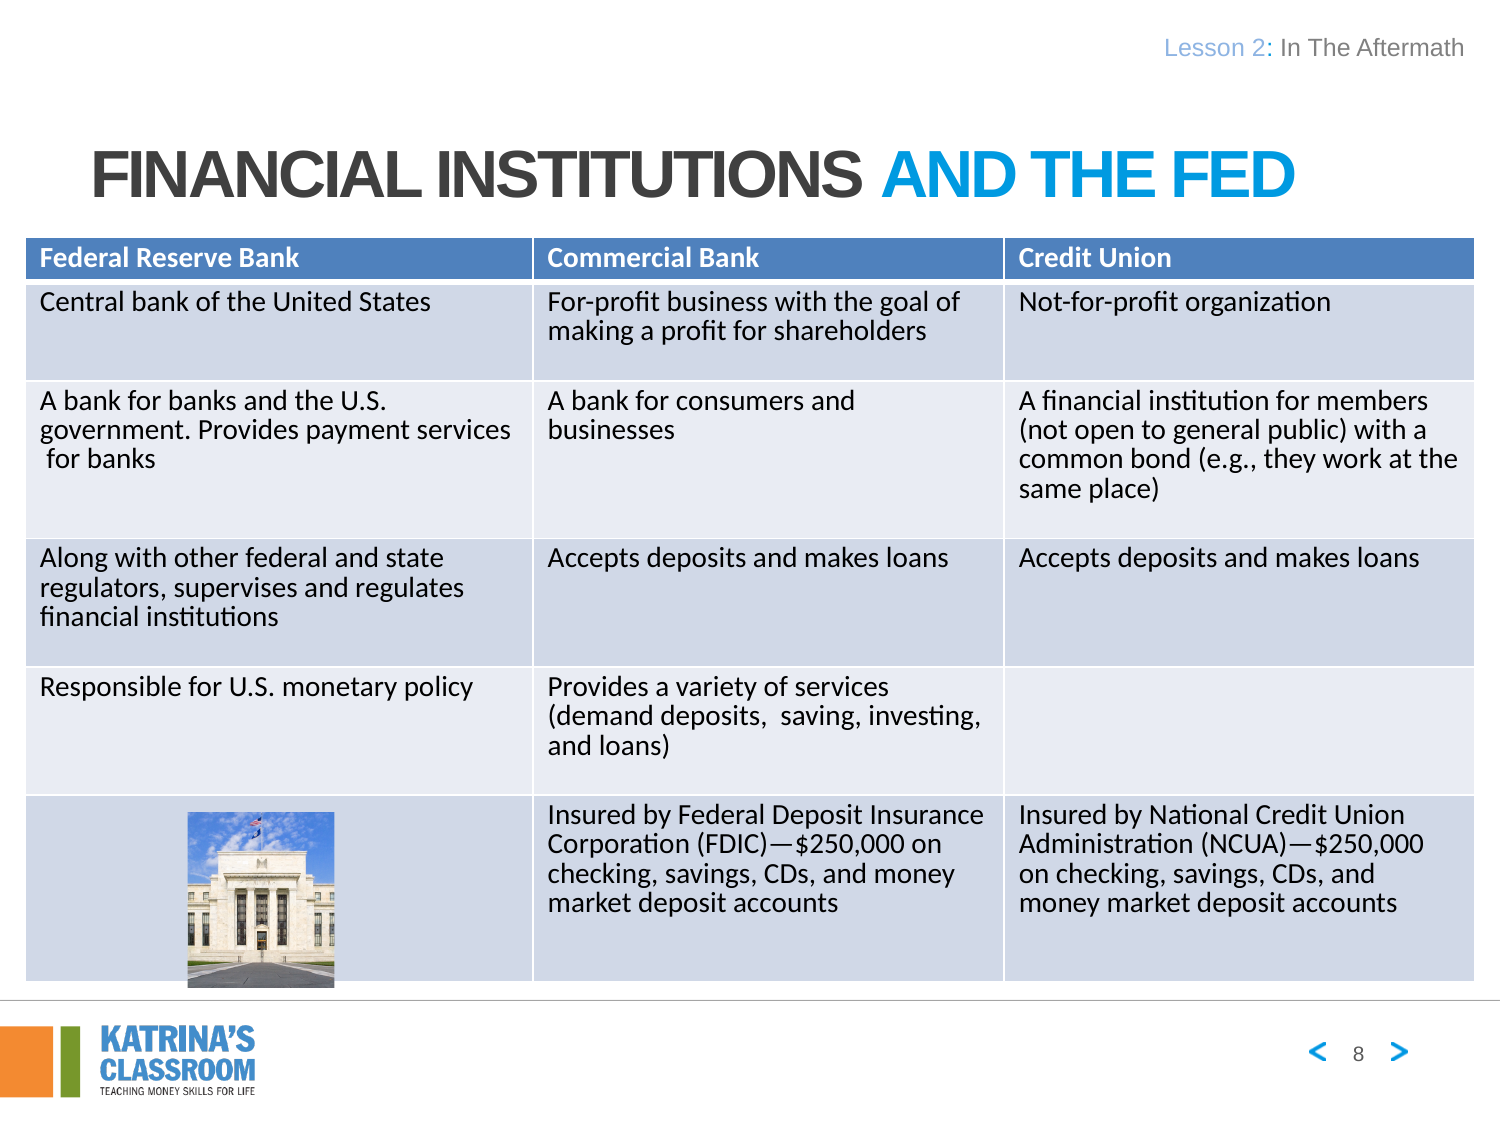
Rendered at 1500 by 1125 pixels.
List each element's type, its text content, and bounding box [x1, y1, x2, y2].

picture [1391, 1046, 1401, 1057]
table_cell Central bank of the United States [26, 285, 532, 380]
picture [1316, 1046, 1326, 1057]
table_cell Provides a variety of services (demand deposits, saving, investing, and loans) [534, 668, 1003, 794]
title Financial Institutions and the Fed [75, 87, 1425, 213]
text_box 8 [1329, 1031, 1388, 1074]
table_cell Not-for-profit organization [1005, 285, 1474, 380]
table_cell Accepts deposits and makes loans [1005, 539, 1474, 666]
table_header Federal Reserve Bank [26, 238, 532, 279]
picture [1395, 1053, 1409, 1062]
text_box Lesson 2: In The Aftermath [600, 24, 1478, 73]
picture [1308, 1042, 1321, 1050]
picture [1308, 1053, 1322, 1062]
picture [0, 812, 1500, 1015]
table_cell For-profit business with the goal of making a profit for shareholders [534, 285, 1003, 380]
table_cell Along with other federal and state regulators, supervises and regulates financial institutions [26, 539, 532, 666]
table_cell Insured by National Credit Union Administration (NCUA)—$250,000 on checking, savings, CDs, and money market deposit accounts [1005, 796, 1474, 981]
table_cell Insured by Federal Deposit Insurance Corporation (FDIC)—$250,000 on checking, savings, CDs, and money market deposit accounts [534, 796, 1003, 981]
table_cell A financial institution for members (not open to general public) with a common bond (e.g., they work at the same place) [1005, 382, 1474, 538]
table_cell Responsible for U.S. monetary policy [26, 668, 532, 794]
picture [1396, 1042, 1409, 1050]
table_cell A bank for consumers and businesses [534, 382, 1003, 538]
table_header Commercial Bank [534, 238, 1003, 279]
table_cell [1005, 668, 1474, 794]
table_cell A bank for banks and the U.S. government. Provides payment services for banks [26, 382, 532, 538]
table_cell [26, 796, 532, 981]
table_header Credit Union [1005, 238, 1474, 279]
table_cell Accepts deposits and makes loans [534, 539, 1003, 666]
